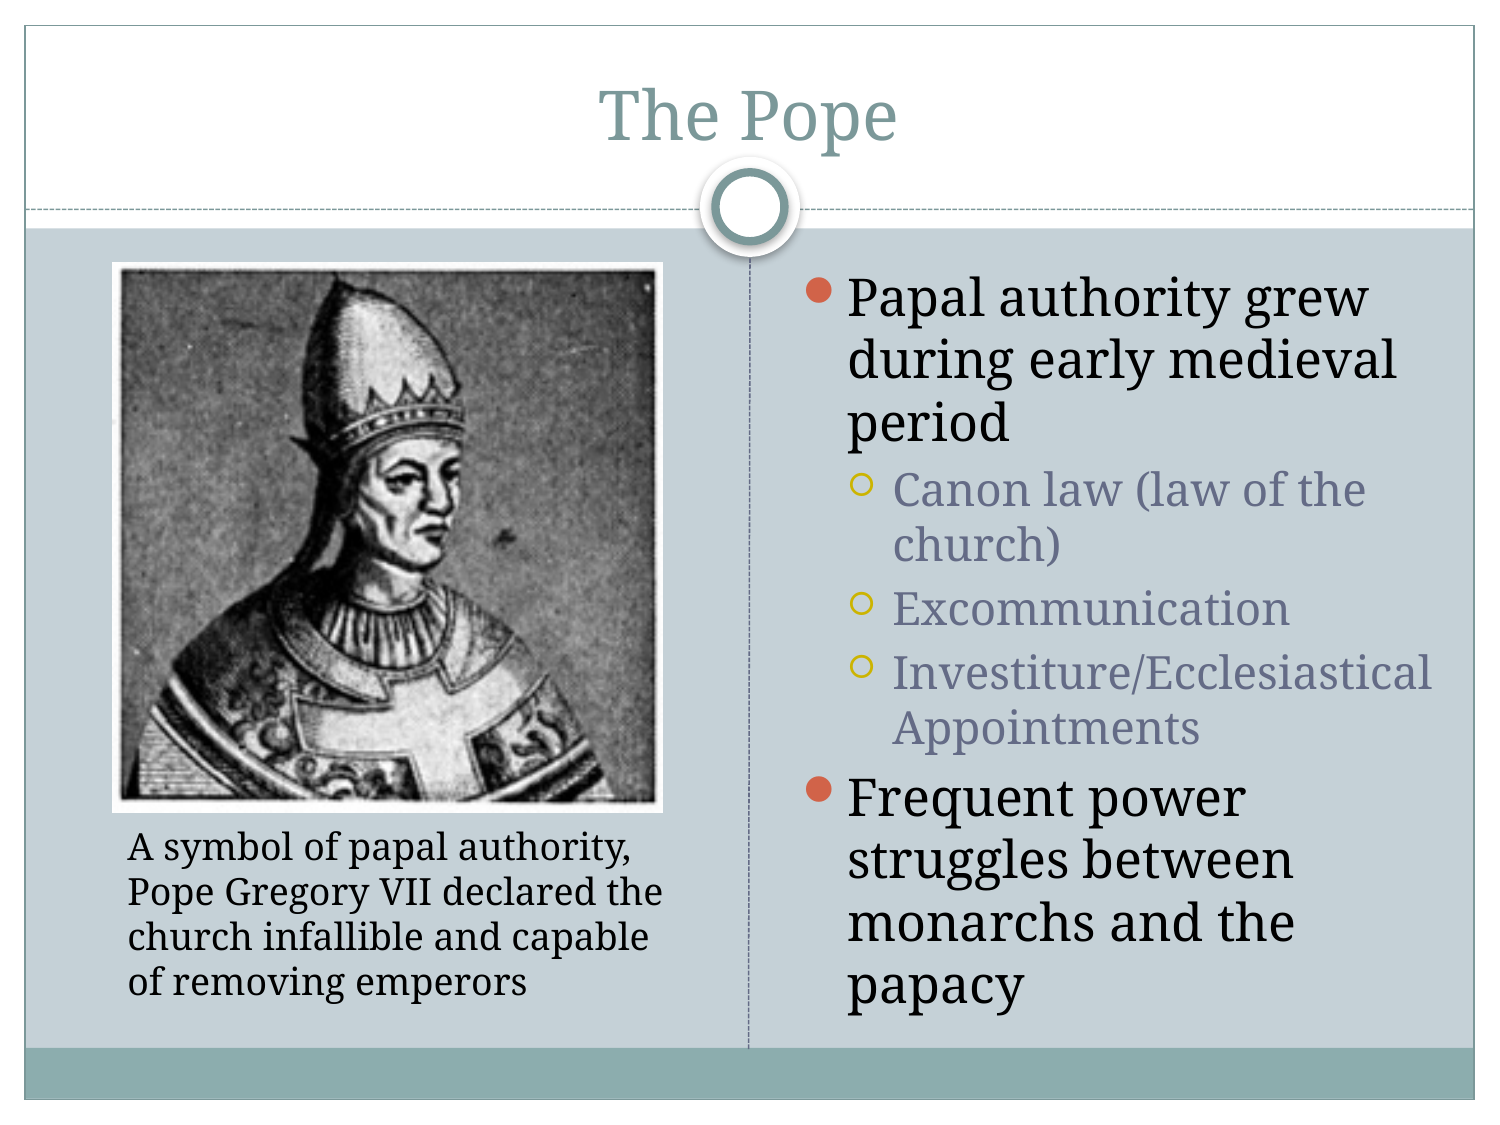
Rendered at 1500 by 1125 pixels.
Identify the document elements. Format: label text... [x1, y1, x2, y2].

title The Pope [49, 37, 1450, 162]
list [112, 262, 663, 813]
list Papal authority grew during early medieval period Canon law (law of the church) Excommunication Investiture/Ecclesiastical Appointments Frequent power struggles between monarchs and the papacy [787, 257, 1450, 1025]
text_box A symbol of papal authority, Pope Gregory VII declared the church infallible and capable of removing emperors [112, 815, 688, 1011]
